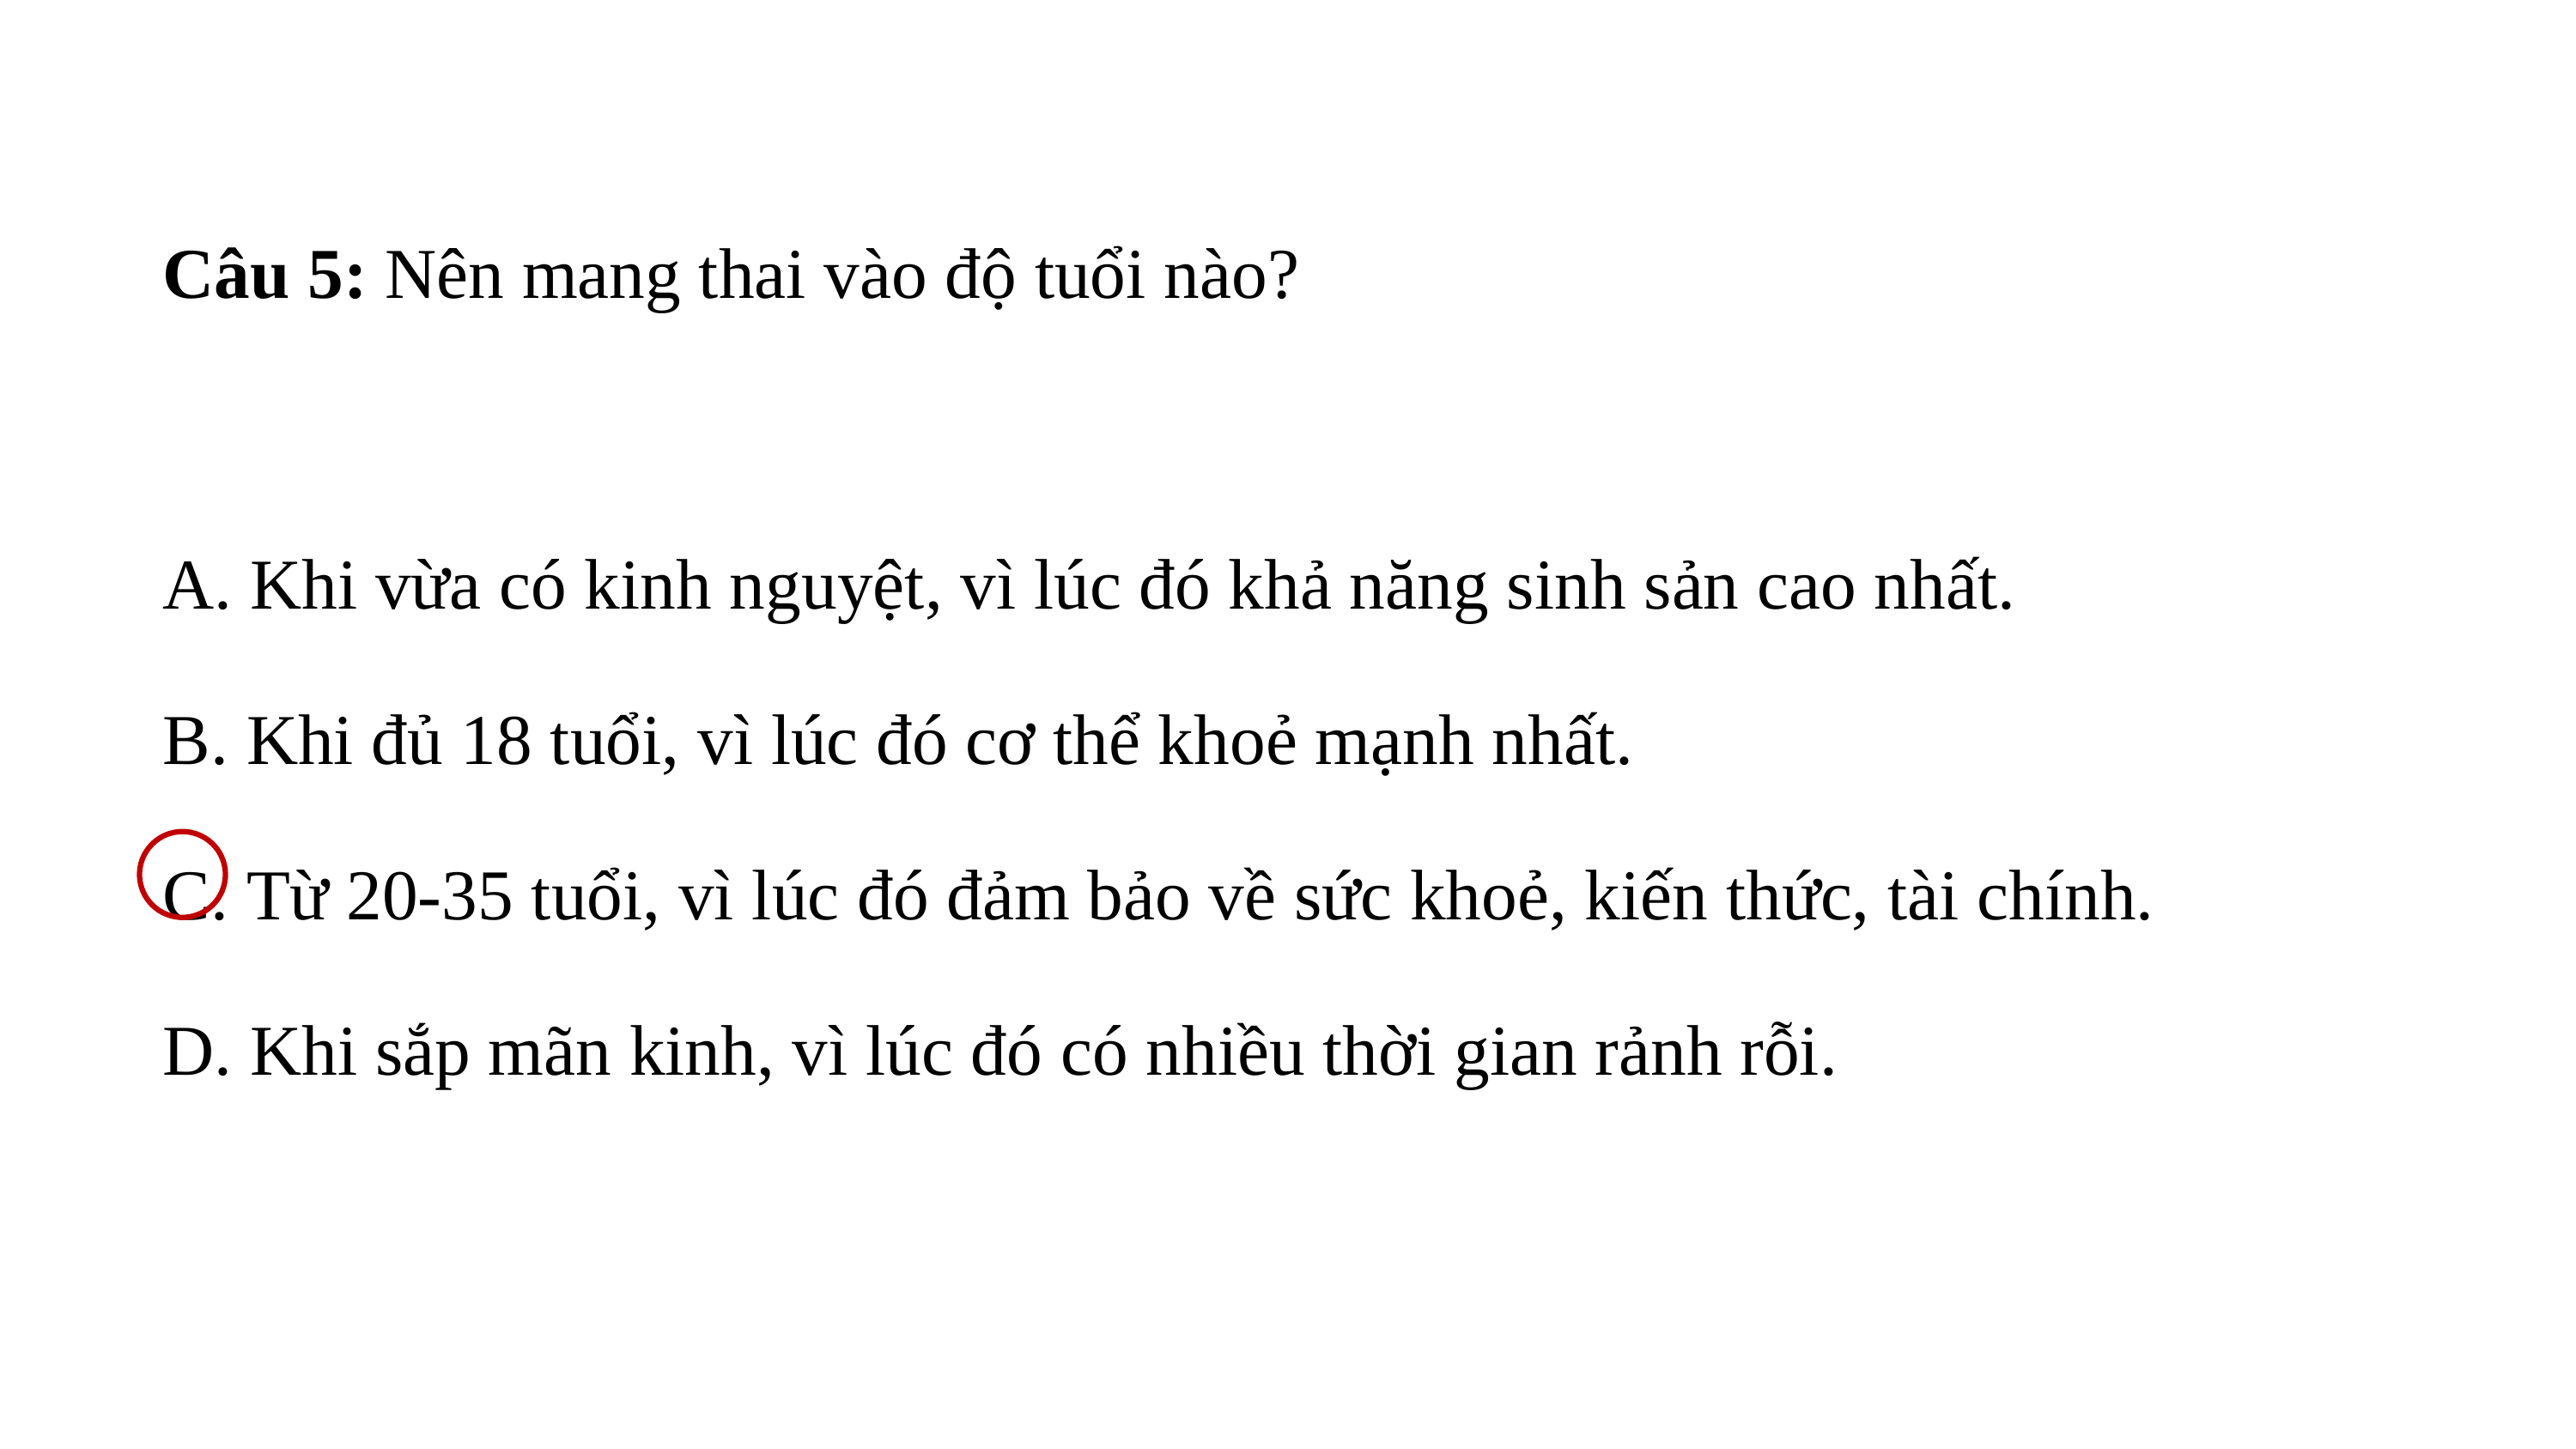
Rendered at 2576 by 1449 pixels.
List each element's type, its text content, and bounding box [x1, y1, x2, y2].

list Câu 5: Nên mang thai vào độ tuổi nào? A. Khi vừa có kinh nguyệt, vì lúc đó khả năng sinh sản cao nhất. B. Khi đủ 18 tuổi, vì lúc đó cơ thể khoẻ mạnh nhất. C. Từ 20-35 tuổi, vì lúc đó đảm bảo về sức khoẻ, kiến thức, tài chính. D. Khi sắp mãn kinh, vì lúc đó có nhiều thời gian rảnh rỗi. [149, 177, 2372, 1096]
text_box [138, 830, 227, 919]
